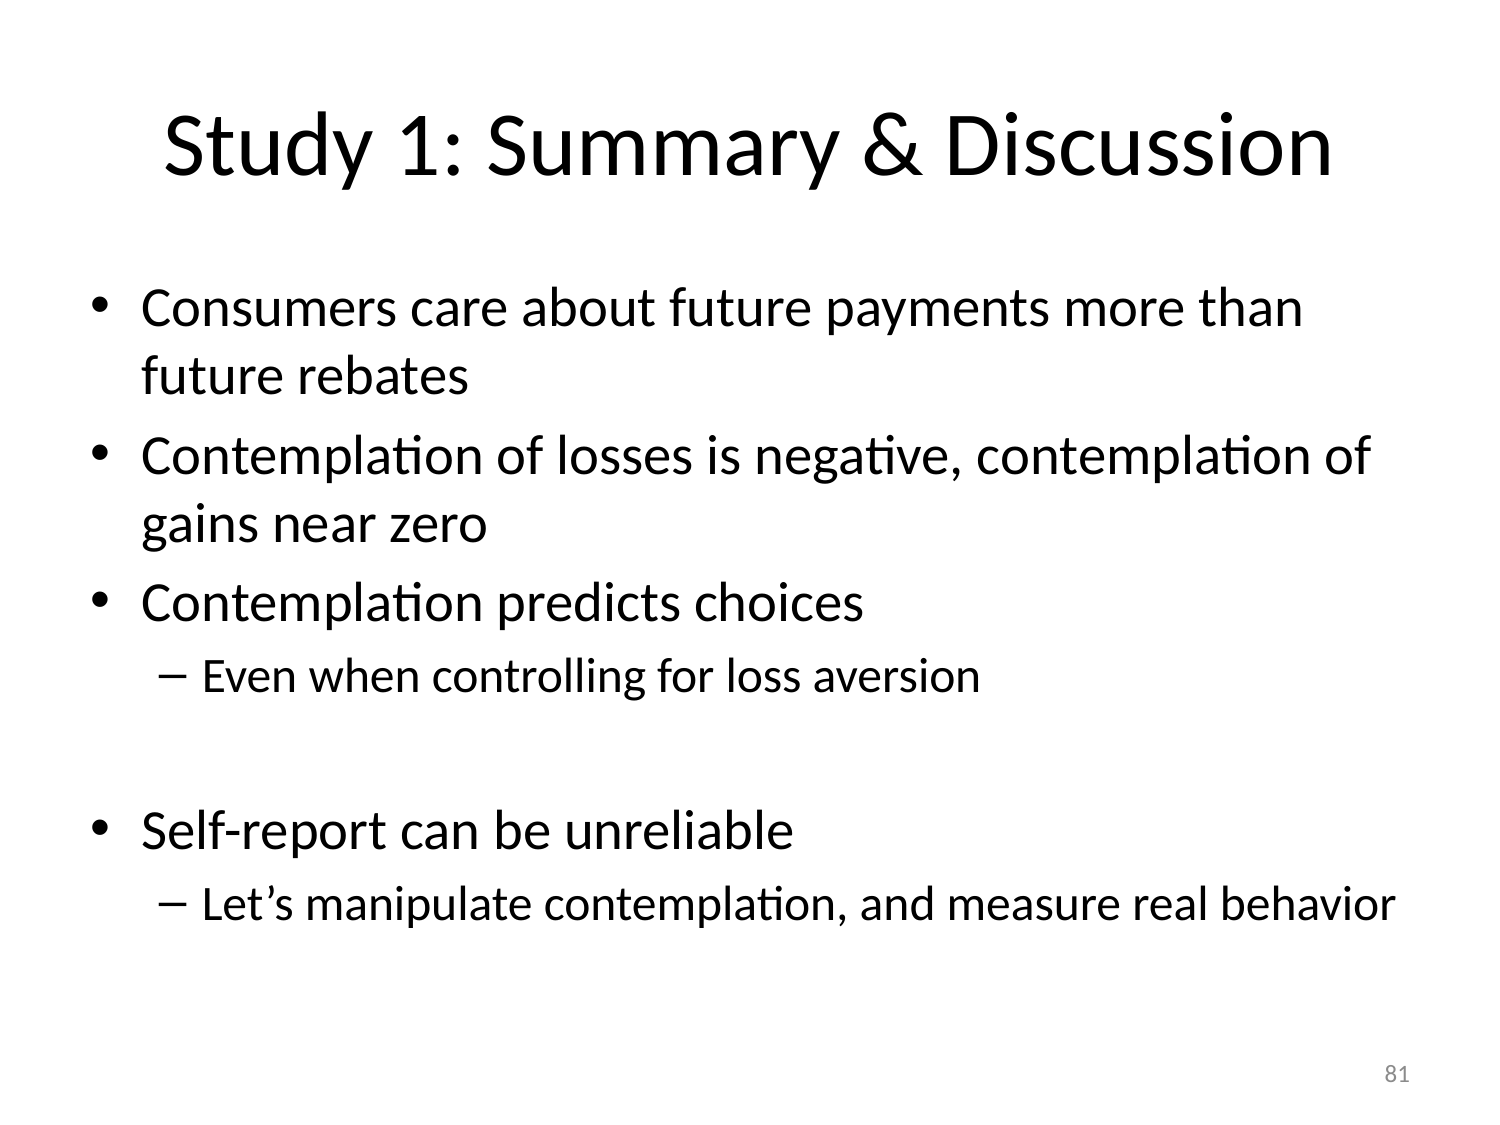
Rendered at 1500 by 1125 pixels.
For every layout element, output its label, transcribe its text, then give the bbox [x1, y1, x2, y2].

title Study 1: Summary & Discussion [75, 45, 1425, 233]
slide_number 81 [1074, 1042, 1425, 1103]
list Consumers care about future payments more than future rebates Contemplation of losses is negative, contemplation of gains near zero Contemplation predicts choices Even when controlling for loss aversion Self-report can be unreliable Let’s manipulate contemplation, and measure real behavior [75, 262, 1425, 1005]
